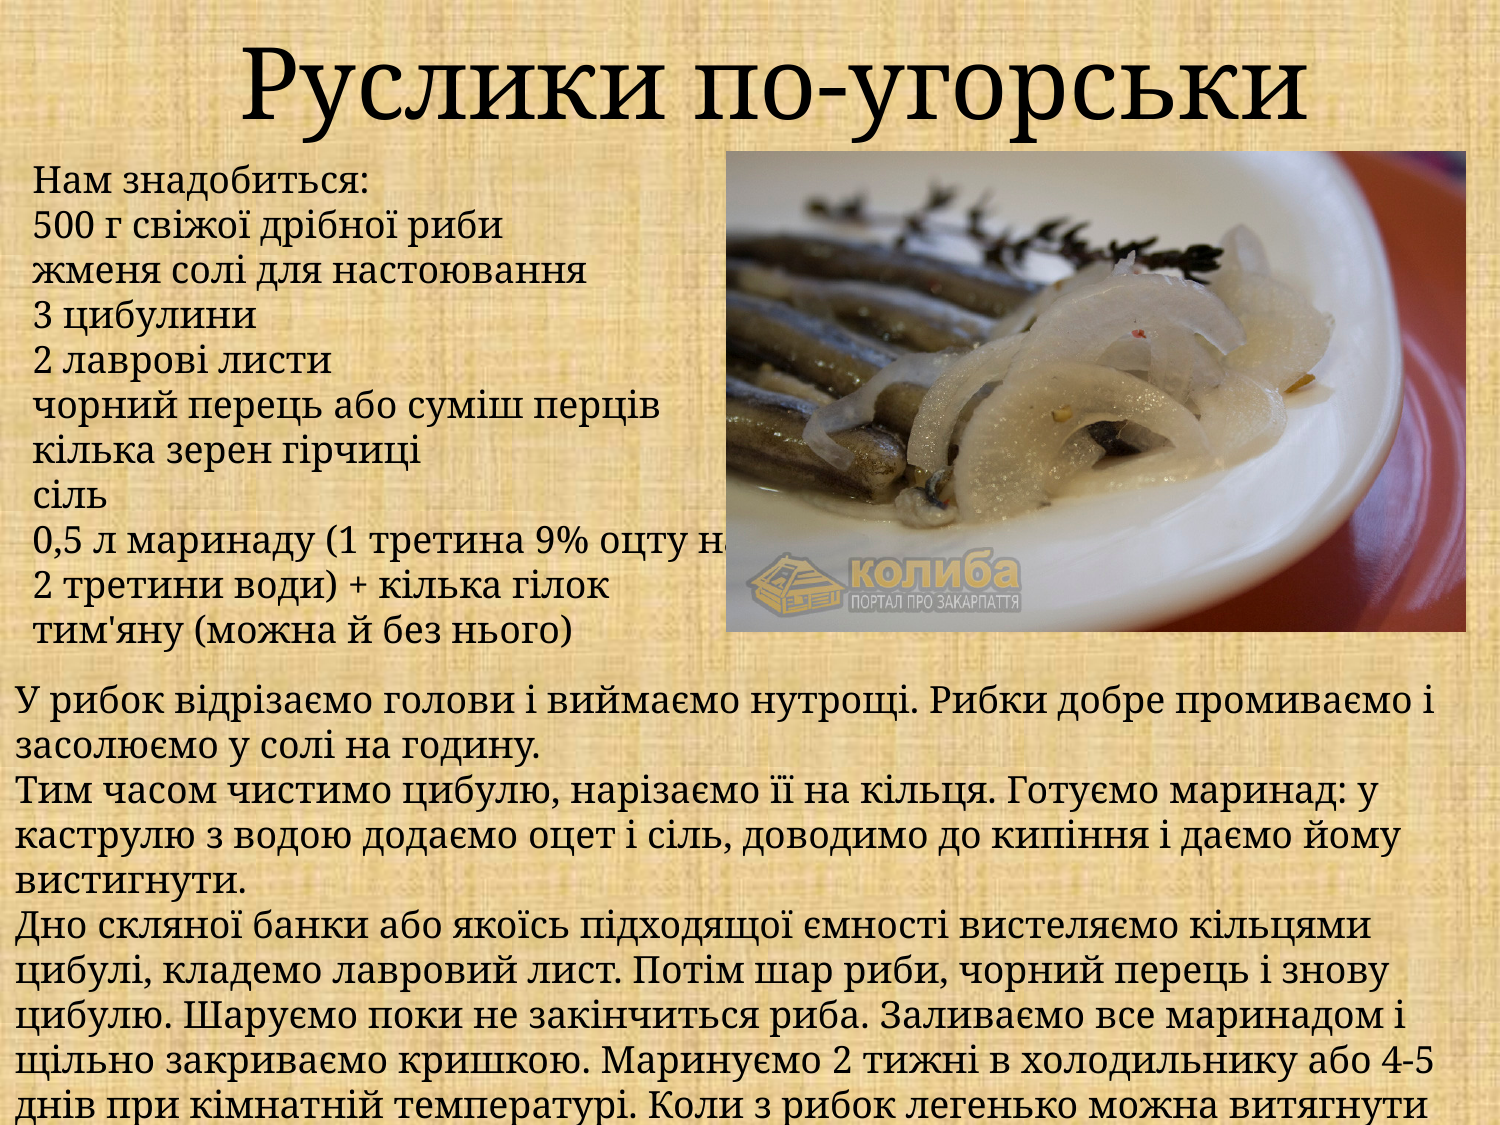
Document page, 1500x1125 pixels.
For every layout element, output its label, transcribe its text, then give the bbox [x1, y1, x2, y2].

text_box У рибок відрізаємо голови і виймаємо нутрощі. Рибки добре промиваємо і засолюємо у солі на годину. Тим часом чистимо цибулю, нарізаємо її на кільця. Готуємо маринад: у каструлю з водою додаємо оцет і сіль, доводимо до кипіння і даємо йому вистигнути. Дно скляної банки або якоїсь підходящої ємності вистеляємо кільцями цибулі, кладемо лавровий лист. Потім шар риби, чорний перець і знову цибулю. Шаруємо поки не закінчиться риба. Заливаємо все маринадом і щільно закриваємо кришкою. Маринуємо 2 тижні в холодильнику або 4-5 днів при кімнатній температурі. Коли з рибок легенько можна витягнути хребет, руслики готові. [0, 668, 1486, 1125]
text_box Руслики по-угорськи [224, 12, 1500, 147]
text_box Нам знадобиться: 500 г свіжої дрібної риби жменя солі для настоювання 3 цибулини 2 лаврові листи чорний перець або суміш перців кілька зерен гірчиці сіль 0,5 л маринаду (1 третина 9% оцту на 2 третини води) + кілька гілок тим'яну (можна й без нього) [17, 148, 768, 659]
picture [0, 0, 1500, 1125]
